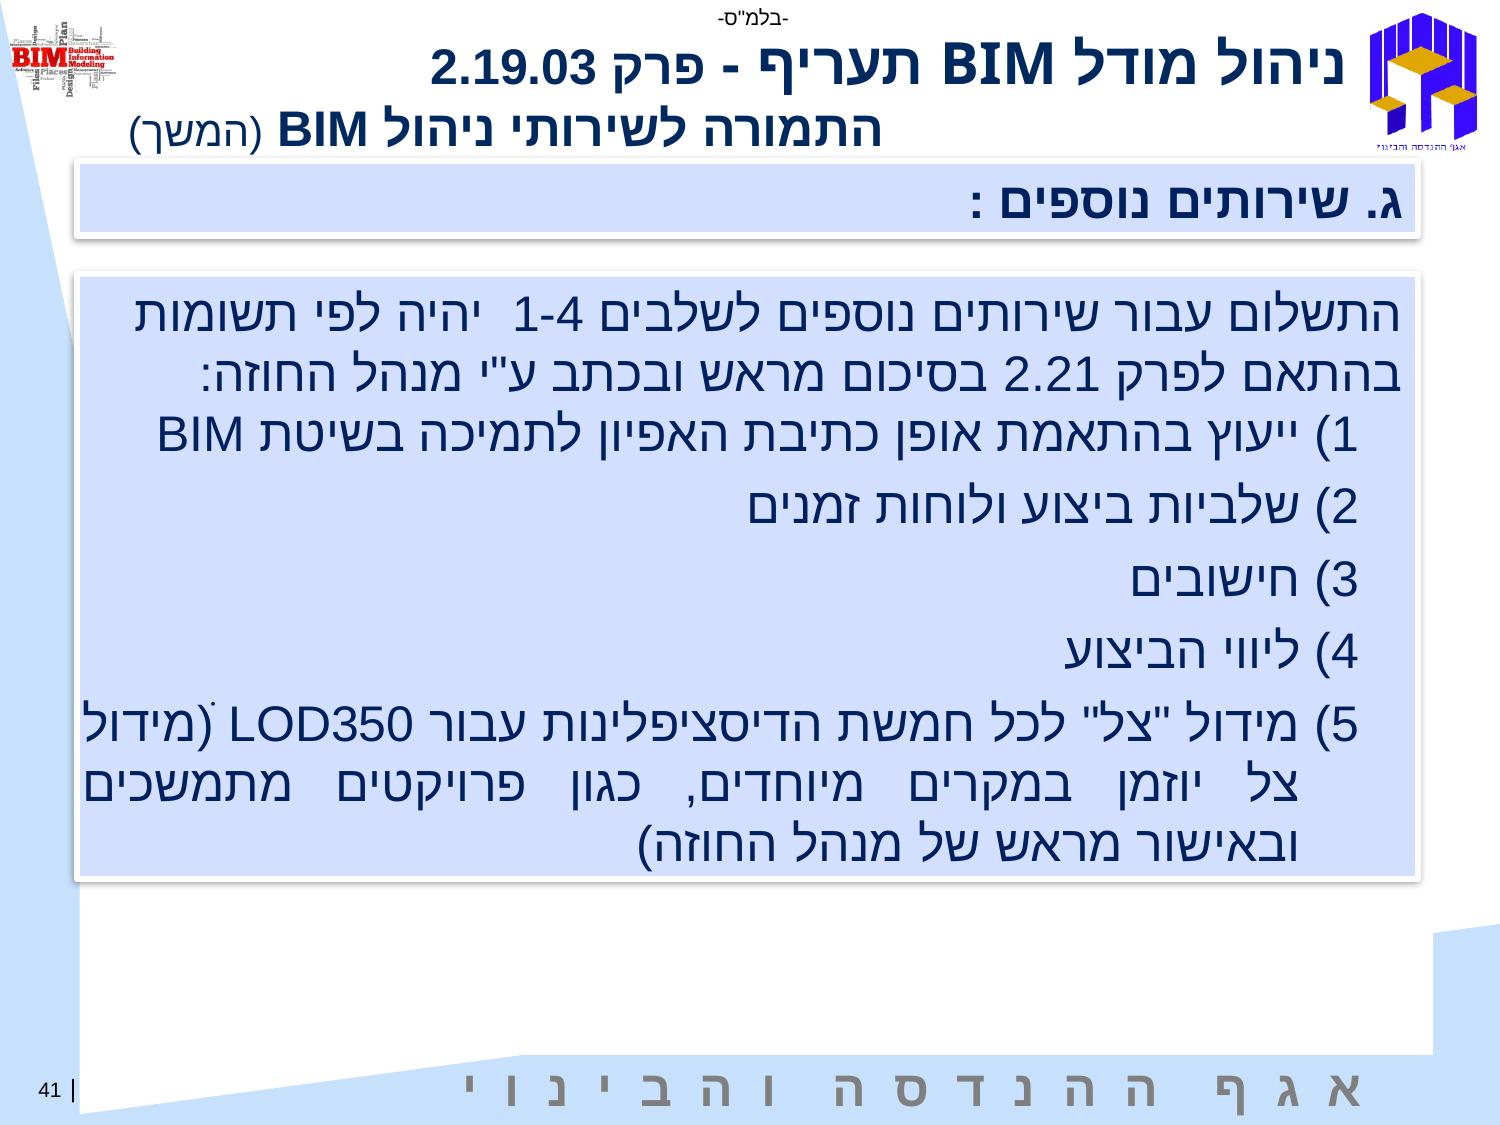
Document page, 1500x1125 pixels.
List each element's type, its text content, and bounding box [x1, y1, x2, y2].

picture [1348, 0, 1500, 161]
text_box ניהול מודל BIM תעריף - פרק 2.19.03 התמורה לשירותי ניהול BIM (המשך) [135, 19, 1354, 90]
text_box התשלום עבור שירותים נוספים לשלבים 1-4 יהיה לפי תשומות בהתאם לפרק 2.21 בסיכום מראש ובכתב ע"י מנהל החוזה: ייעוץ בהתאמת אופן כתיבת האפיון לתמיכה בשיטת BIM שלביות ביצוע ולוחות זמנים חישובים ליווי הביצוע מידול "צל" לכל חמשת הדיסציפלינות עבור LOD350 ׁ(מידול צל יוזמן במקרים מיוחדים, כגון פרויקטים מתמשכים ובאישור מראש של מנהל החוזה) [74, 271, 1421, 882]
text_box ג. שירותים נוספים : [74, 158, 1421, 239]
picture [0, 18, 135, 98]
slide_number 41 [28, 1077, 62, 1103]
